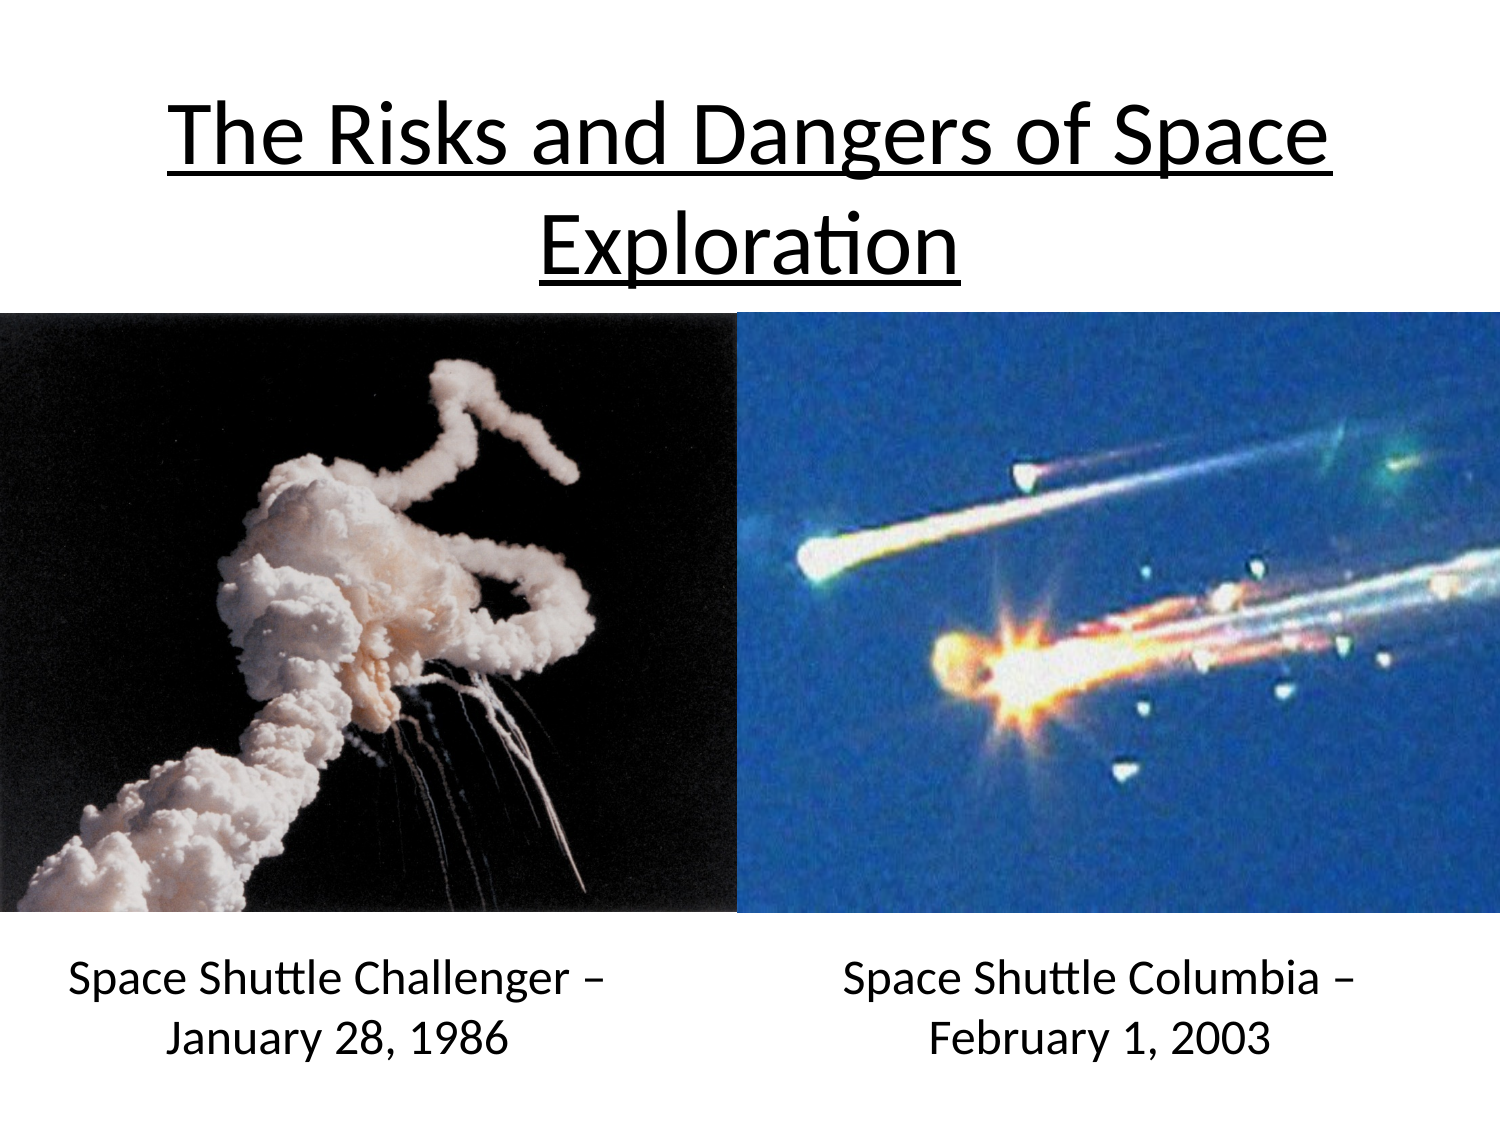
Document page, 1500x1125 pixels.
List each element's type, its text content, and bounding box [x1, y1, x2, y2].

title The Risks and Dangers of Space Exploration [112, 62, 1388, 304]
picture [737, 312, 1500, 913]
text_box Space Shuttle Challenger – January 28, 1986 [50, 937, 625, 1073]
text_box Space Shuttle Columbia – February 1, 2003 [812, 937, 1388, 1073]
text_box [0, 312, 735, 913]
